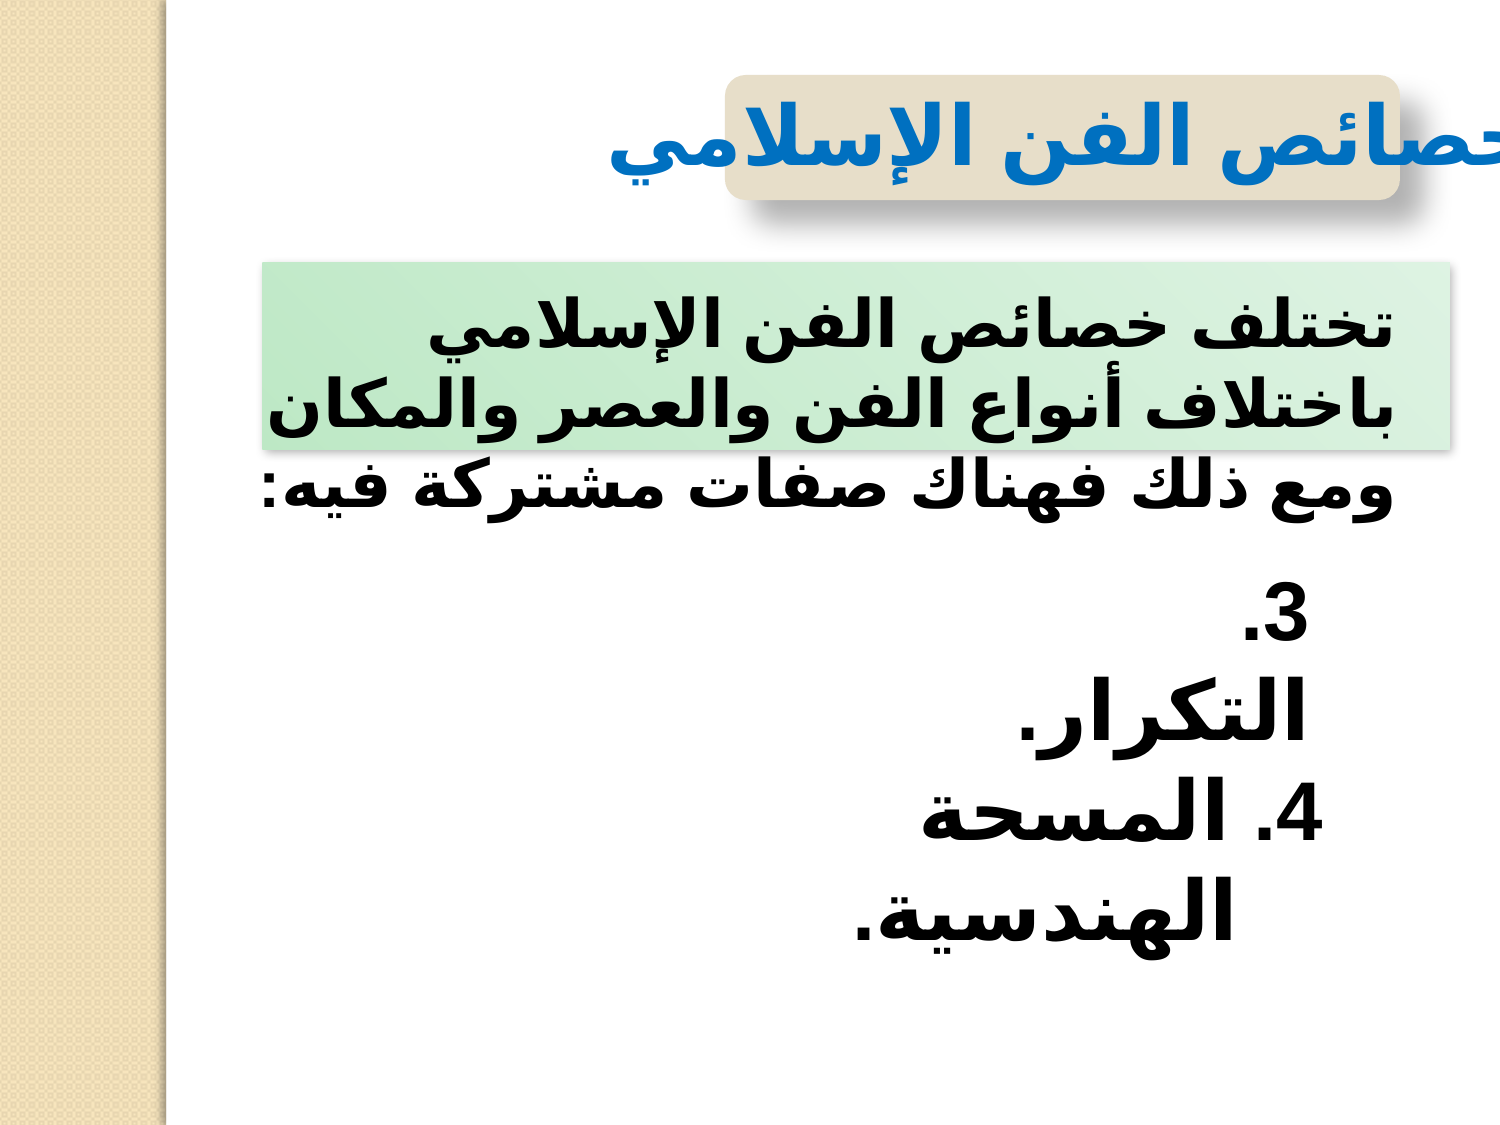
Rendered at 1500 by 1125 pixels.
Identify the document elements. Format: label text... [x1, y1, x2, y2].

text_box 4. المسحة الهندسية. [724, 749, 1338, 965]
text_box [260, 260, 1452, 452]
text_box 3. التكرار. [937, 549, 1325, 749]
text_box خصائص الفن الإسلامي [591, 75, 1500, 190]
text_box [725, 190, 1400, 203]
text_box تختلف خصائص الفن الإسلامي باختلاف أنواع الفن والعصر والمكان ومع ذلك فهناك صفات مشتركة فيه: [162, 273, 1413, 528]
